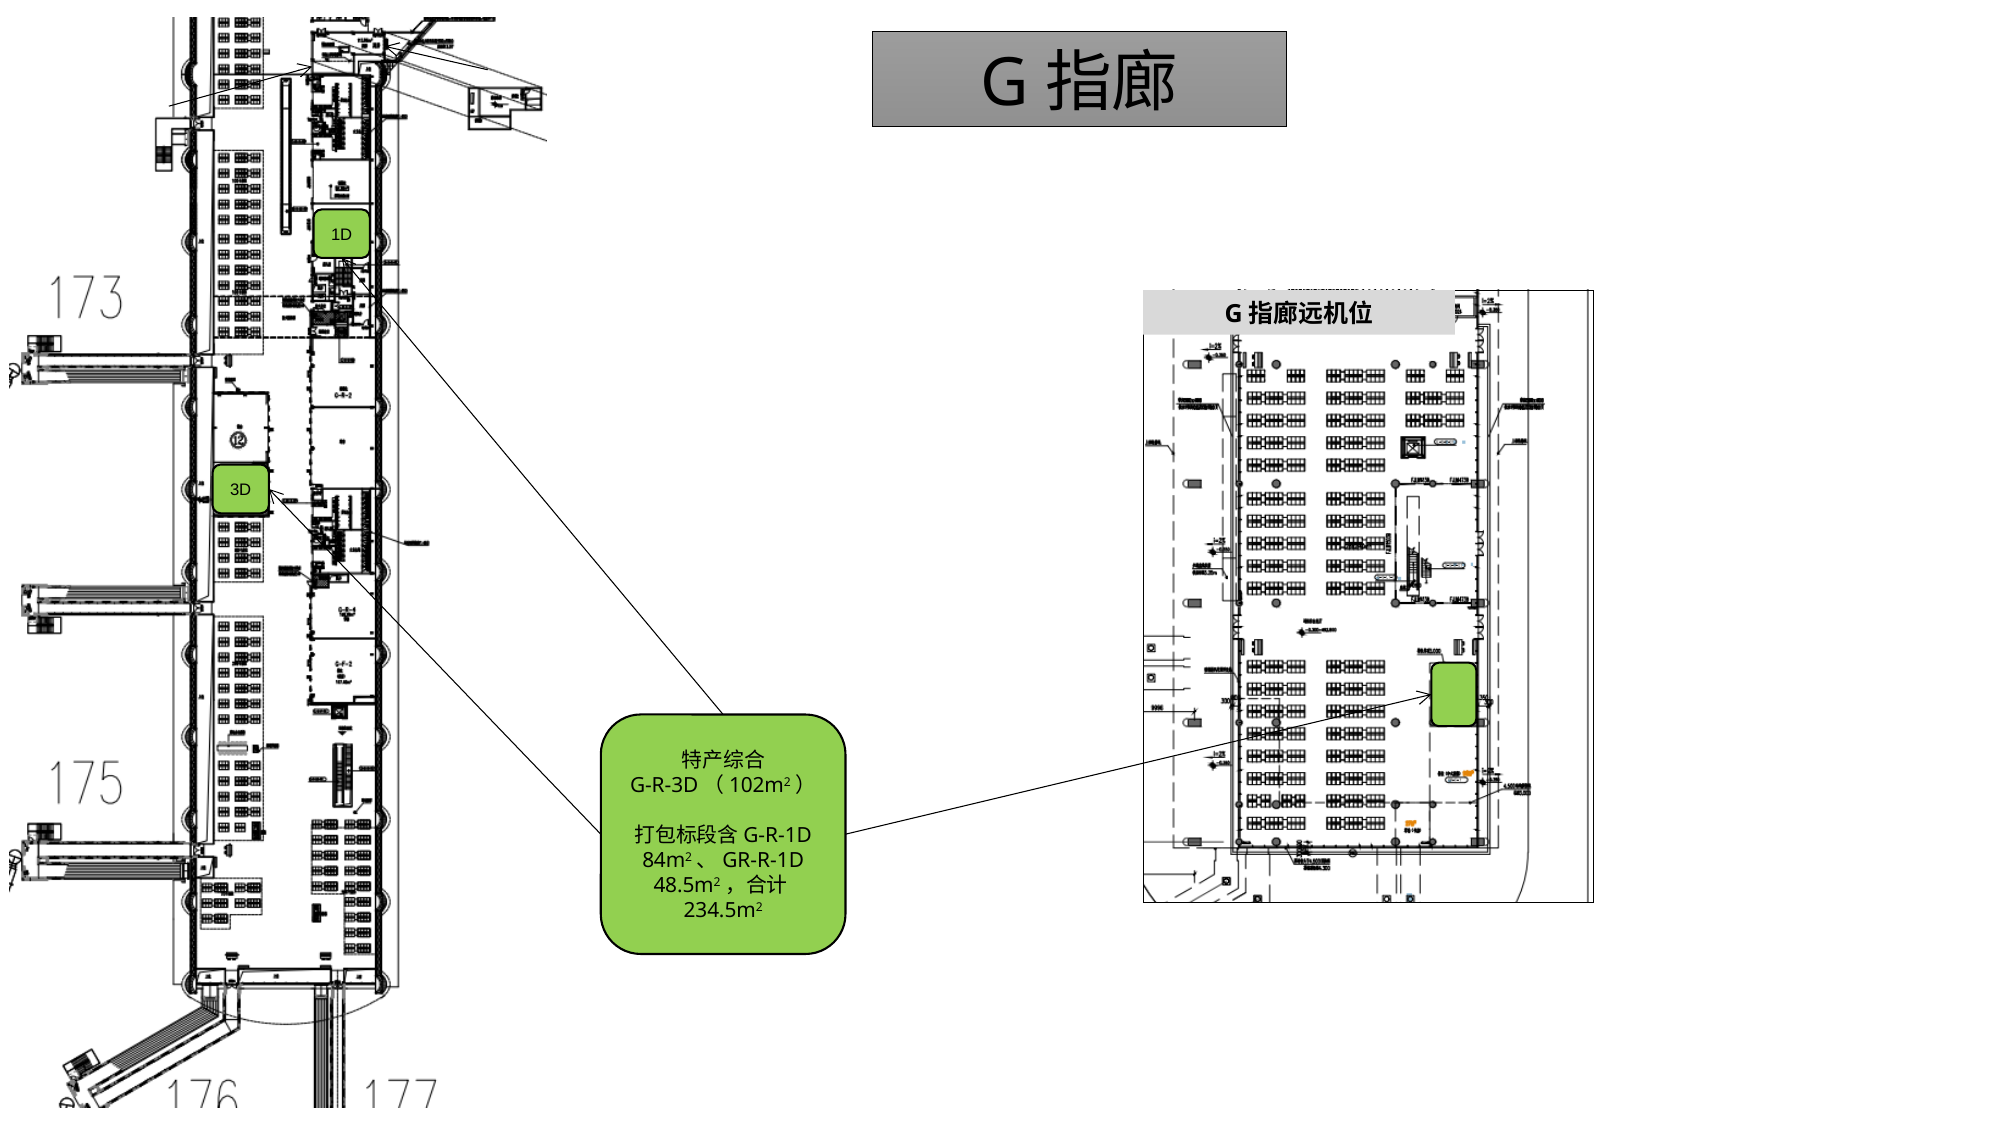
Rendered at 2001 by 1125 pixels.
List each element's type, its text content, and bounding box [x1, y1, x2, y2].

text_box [384, 46, 488, 70]
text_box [341, 257, 724, 715]
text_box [845, 694, 1432, 835]
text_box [268, 488, 601, 835]
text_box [1143, 289, 1594, 903]
picture [9, 17, 547, 1108]
text_box G指廊 [872, 31, 1287, 127]
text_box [168, 66, 313, 107]
text_box 特产综合 G-R-3D（102m2） 打包标段含G-R-1D 84m2、GR-R-1D 48.5m2，合计234.5m2 [599, 713, 847, 956]
